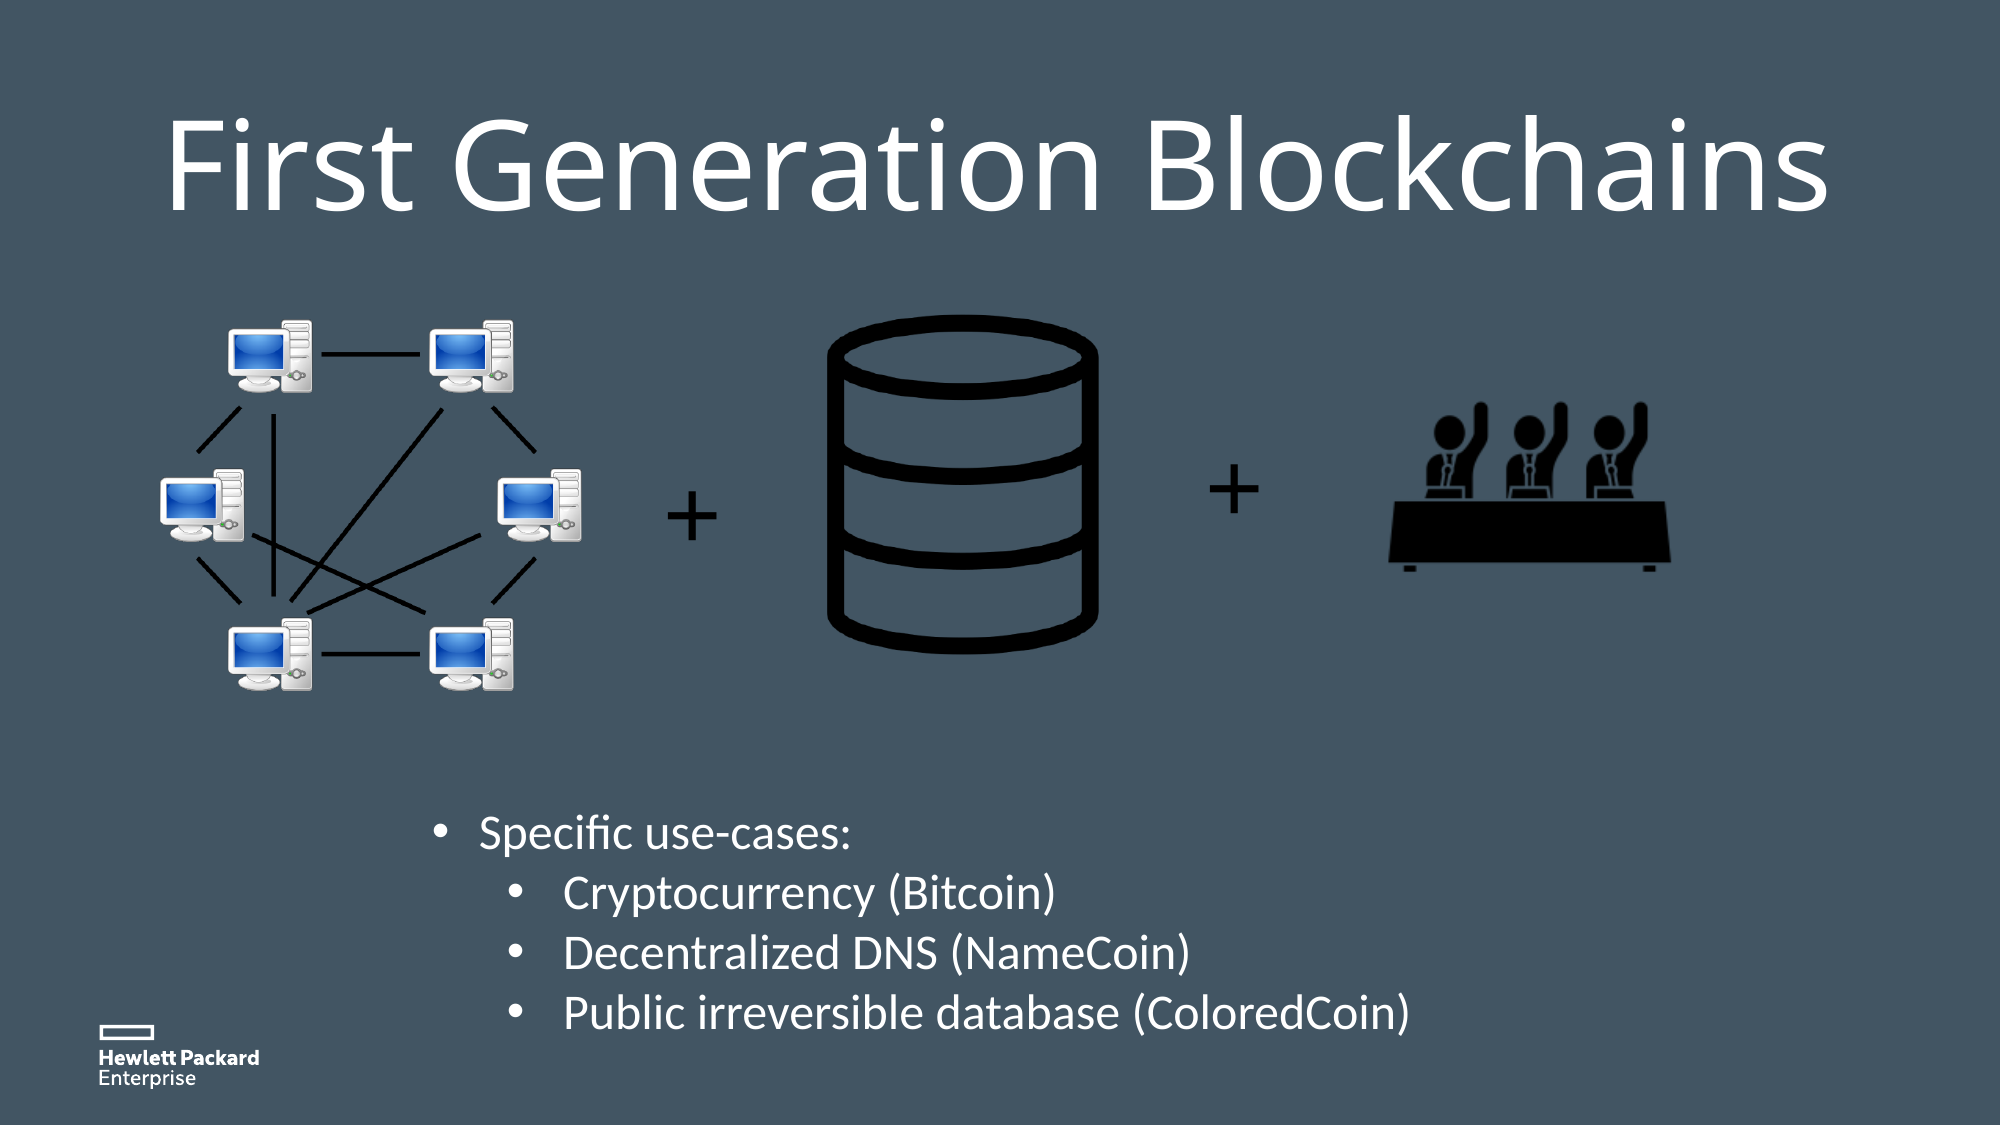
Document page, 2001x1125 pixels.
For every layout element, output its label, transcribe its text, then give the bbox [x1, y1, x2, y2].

text_box + [1190, 415, 1279, 543]
text_box Specific use-cases: Cryptocurrency (Bitcoin) Decentralized DNS (NameCoin) Public irreversible database (ColoredCoin) [417, 792, 1731, 1048]
text_box + [649, 442, 737, 569]
picture [784, 306, 1141, 663]
picture [1373, 306, 1687, 619]
text_box First Generation Blockchains [49, 62, 1946, 438]
picture [92, 217, 649, 793]
